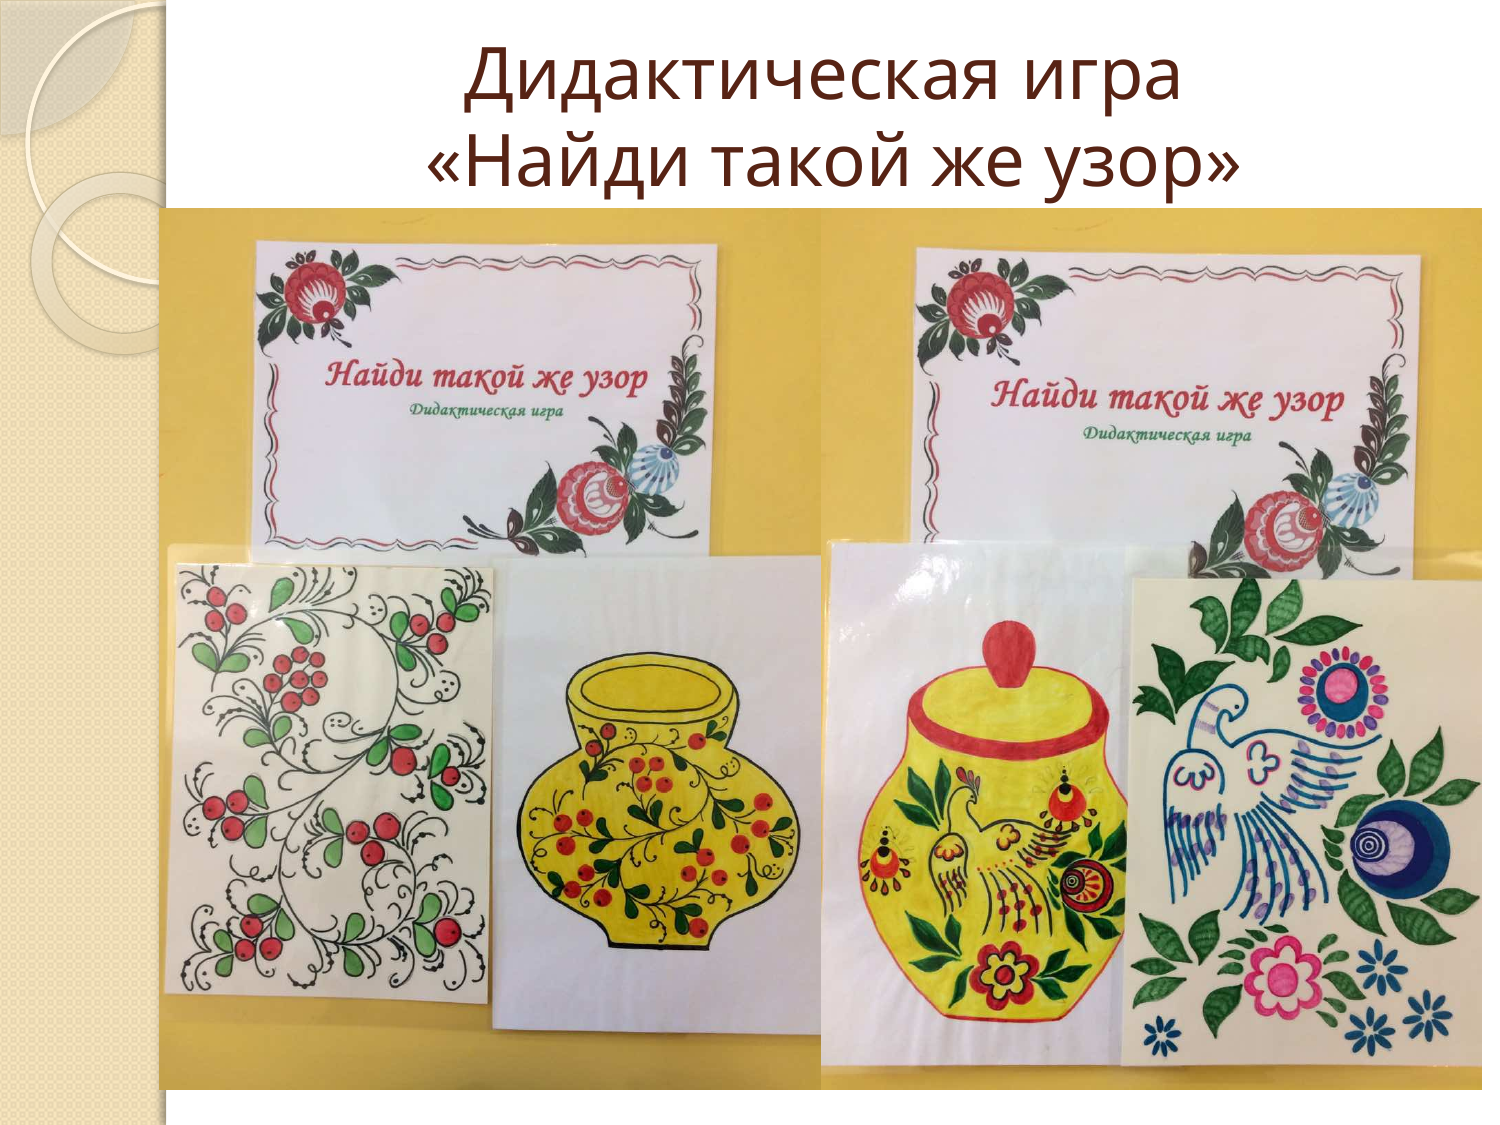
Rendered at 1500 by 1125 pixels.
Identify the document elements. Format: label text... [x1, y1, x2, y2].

picture [159, 207, 1483, 1091]
title Дидактическая игра «Найди такой же узор» [183, 19, 1466, 205]
